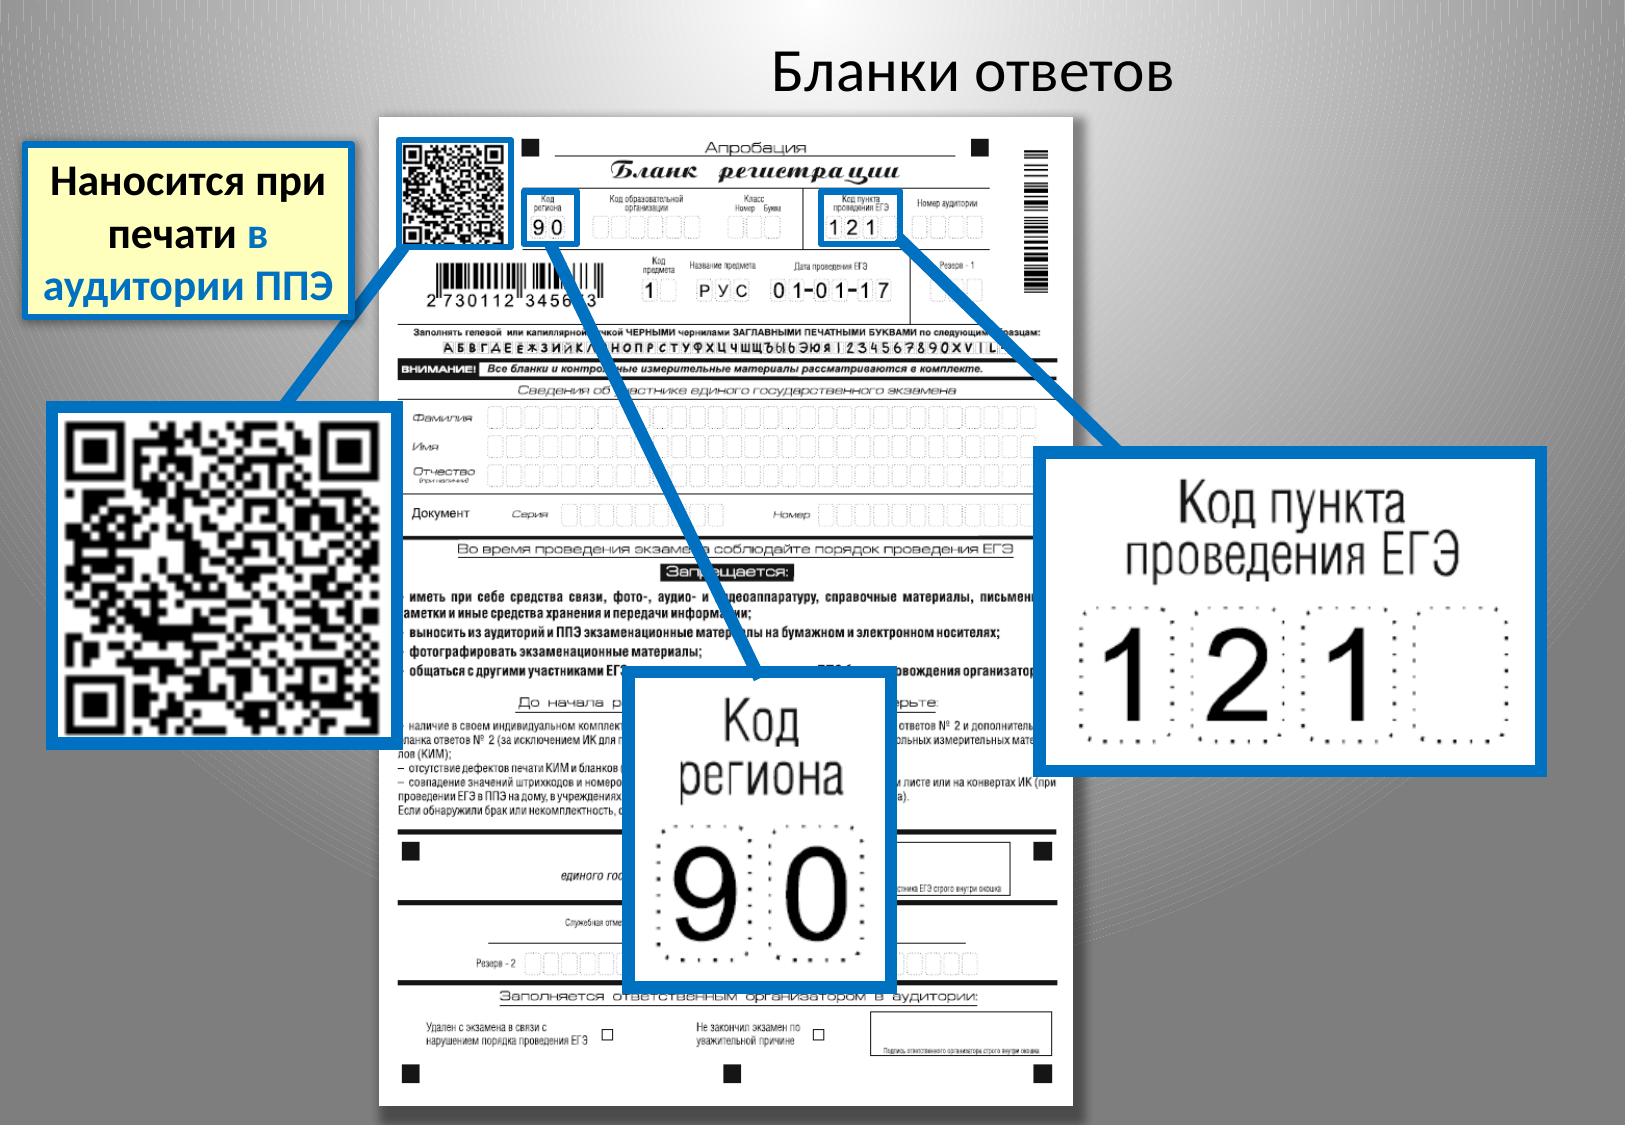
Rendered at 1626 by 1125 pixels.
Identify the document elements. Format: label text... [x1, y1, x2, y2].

picture [58, 117, 1536, 1107]
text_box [282, 246, 405, 408]
text_box Наносится при печати в аудитории ППЭ [24, 144, 352, 318]
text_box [549, 243, 760, 679]
title Бланки ответов [472, 21, 1475, 111]
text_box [897, 237, 1120, 453]
